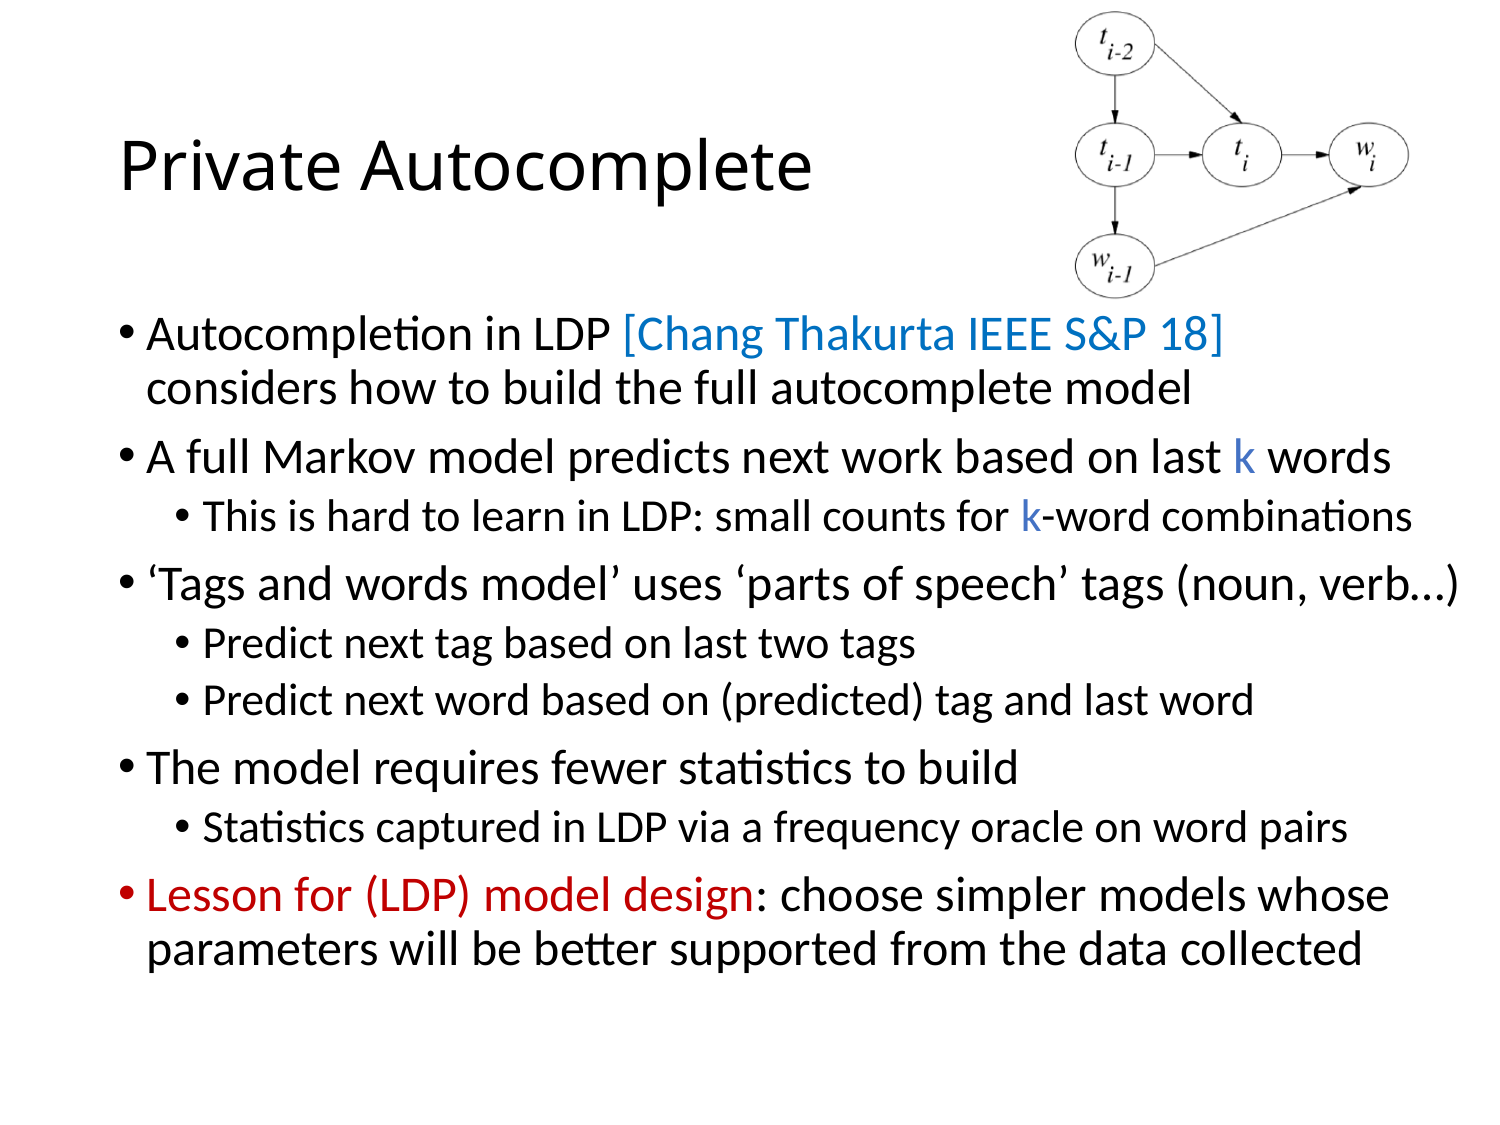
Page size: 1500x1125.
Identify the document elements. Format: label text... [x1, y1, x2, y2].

picture [1058, 4, 1421, 311]
title Private Autocomplete [103, 59, 1058, 278]
list Autocompletion in LDP [Chang Thakurta IEEE S&P 18] considers how to build the full autocomplete model A full Markov model predicts next work based on last k words This is hard to learn in LDP: small counts for k-word combinations ‘Tags and words model’ uses ‘parts of speech’ tags (noun, verb…) Predict next tag based on last two tags Predict next word based on (predicted) tag and last word The model requires fewer statistics to build Statistics captured in LDP via a frequency oracle on word pairs Lesson for (LDP) model design: choose simpler models whose parameters will be better supported from the data collected [103, 299, 1500, 1084]
